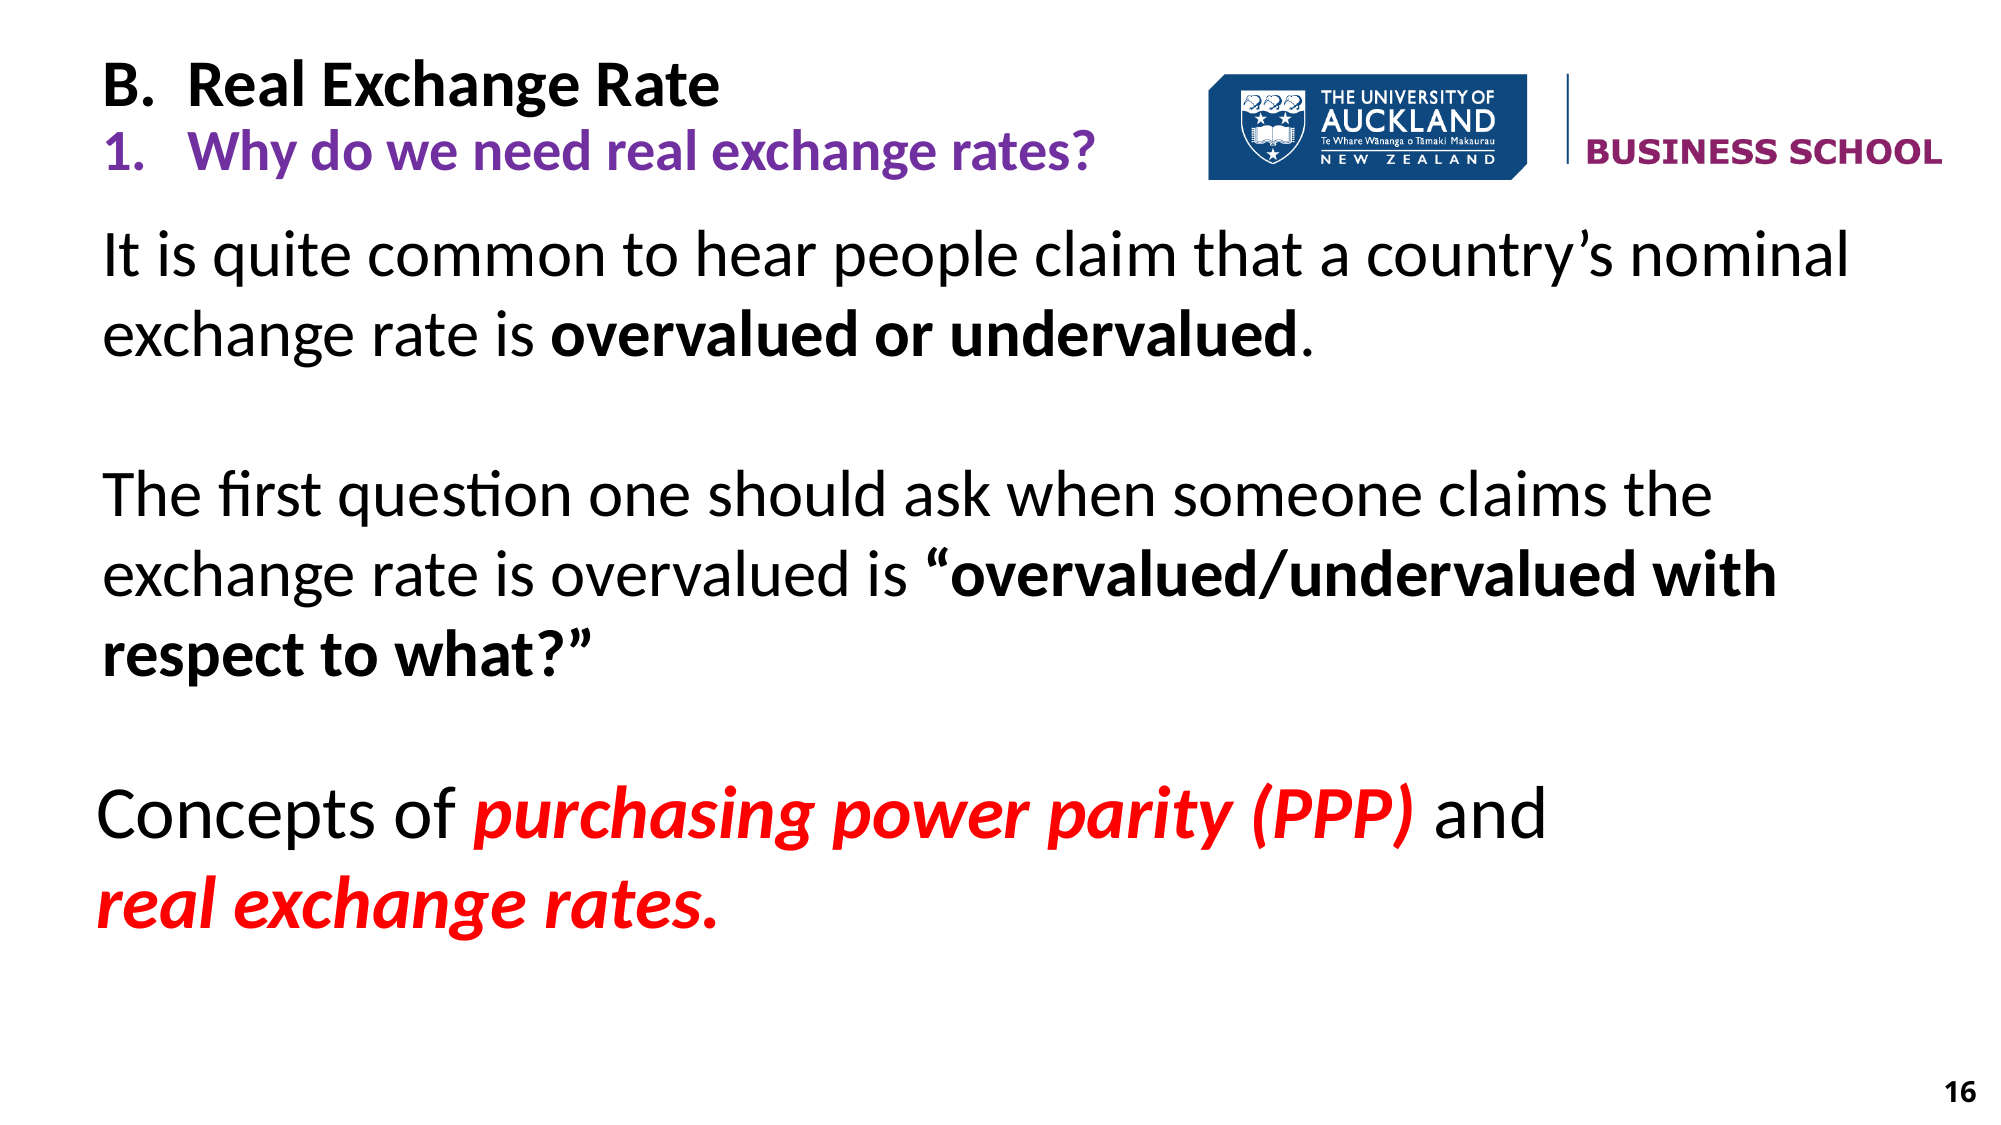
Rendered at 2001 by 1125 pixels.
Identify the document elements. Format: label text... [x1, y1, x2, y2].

slide_number 16 [1893, 1065, 1993, 1125]
picture [1916, 73, 1942, 180]
text_box It is quite common to hear people claim that a country’s nominal exchange rate is overvalued or undervalued. The first question one should ask when someone claims the exchange rate is overvalued is “overvalued/undervalued with respect to what?” [87, 202, 1971, 698]
text_box B. Real Exchange Rate 1. Why do we need real exchange rates? [87, 41, 1916, 191]
text_box Concepts of purchasing power parity (PPP) and real exchange rates. [81, 756, 1630, 952]
